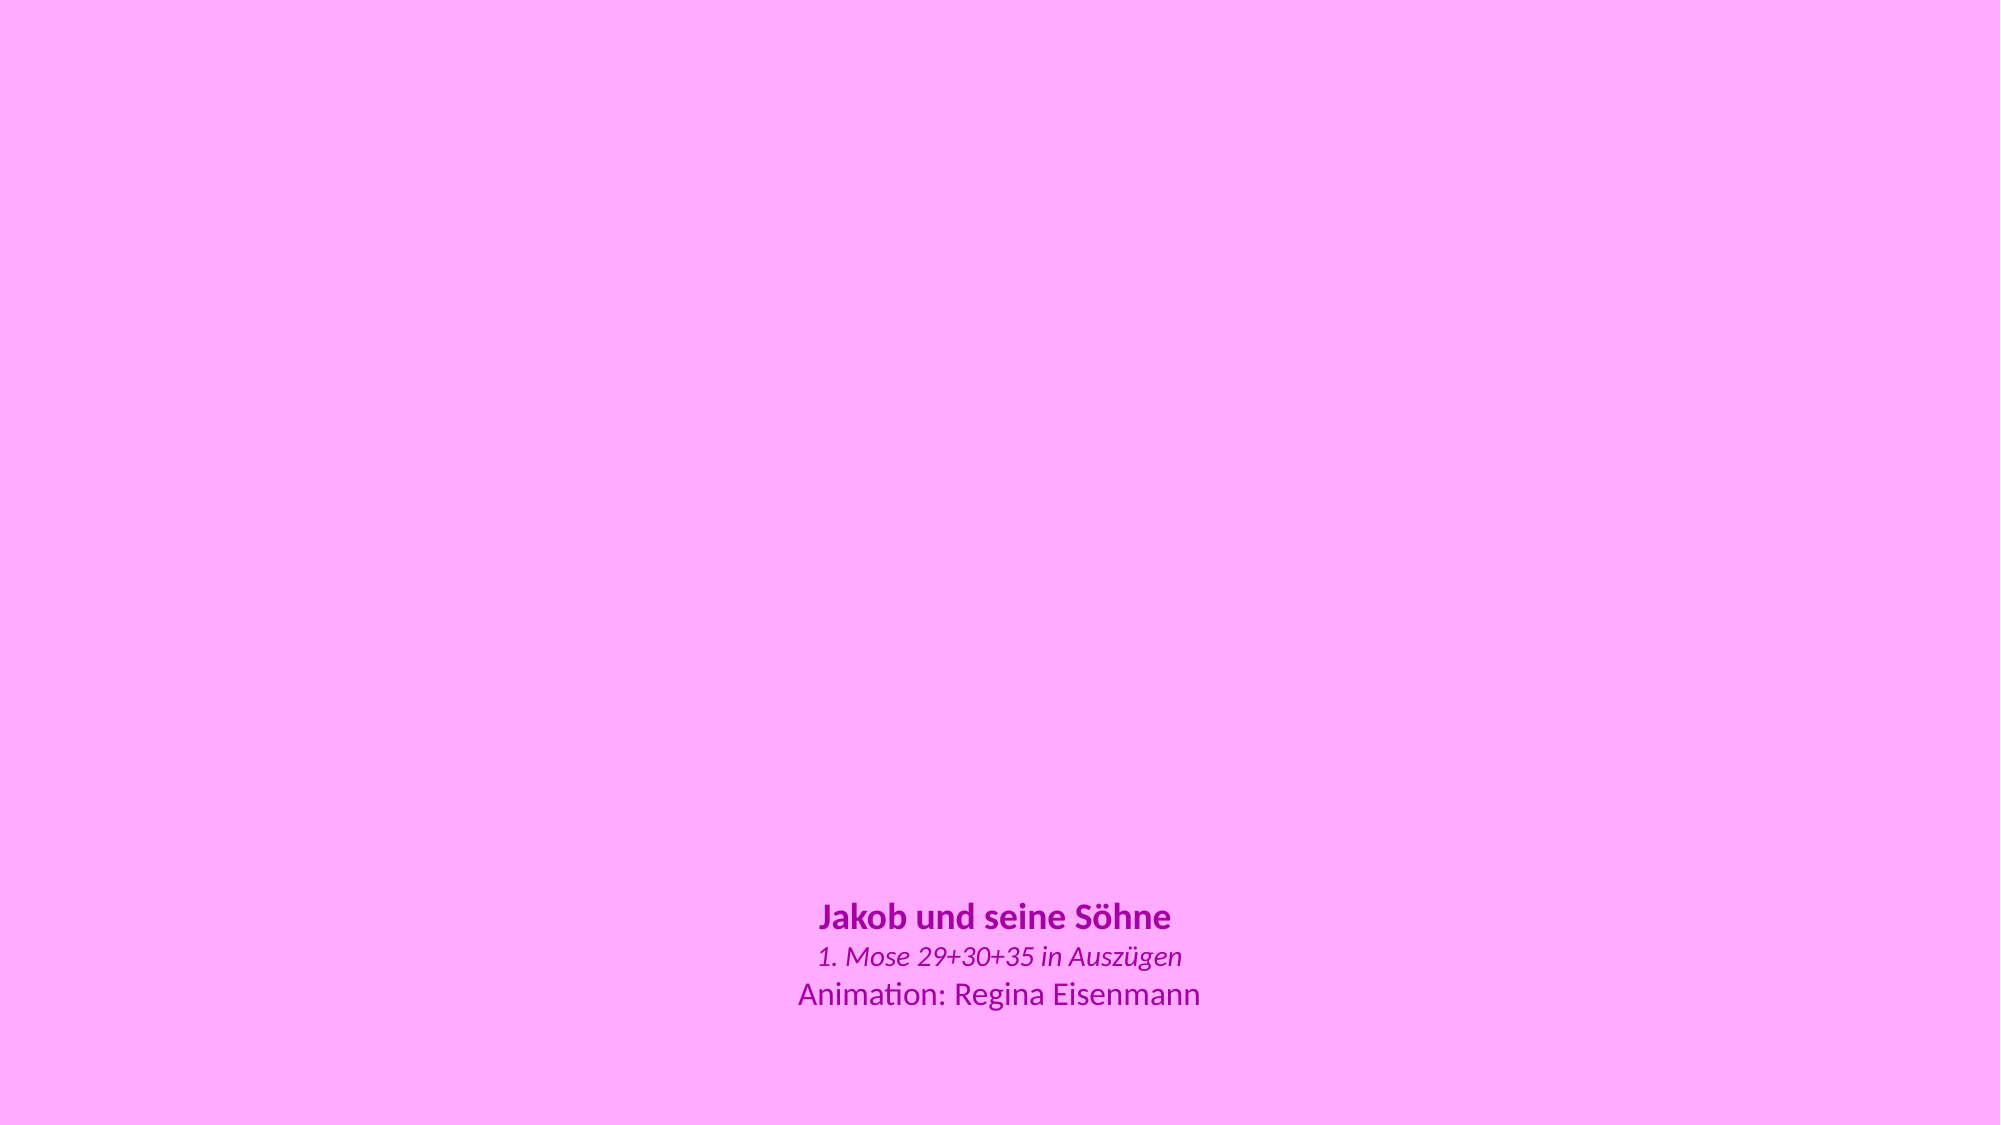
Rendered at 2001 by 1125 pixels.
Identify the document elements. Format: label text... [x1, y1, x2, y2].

text_box Jakob und seine Söhne 1. Mose 29+30+35 in Auszügen Animation: Regina Eisenmann [515, 884, 1485, 1020]
